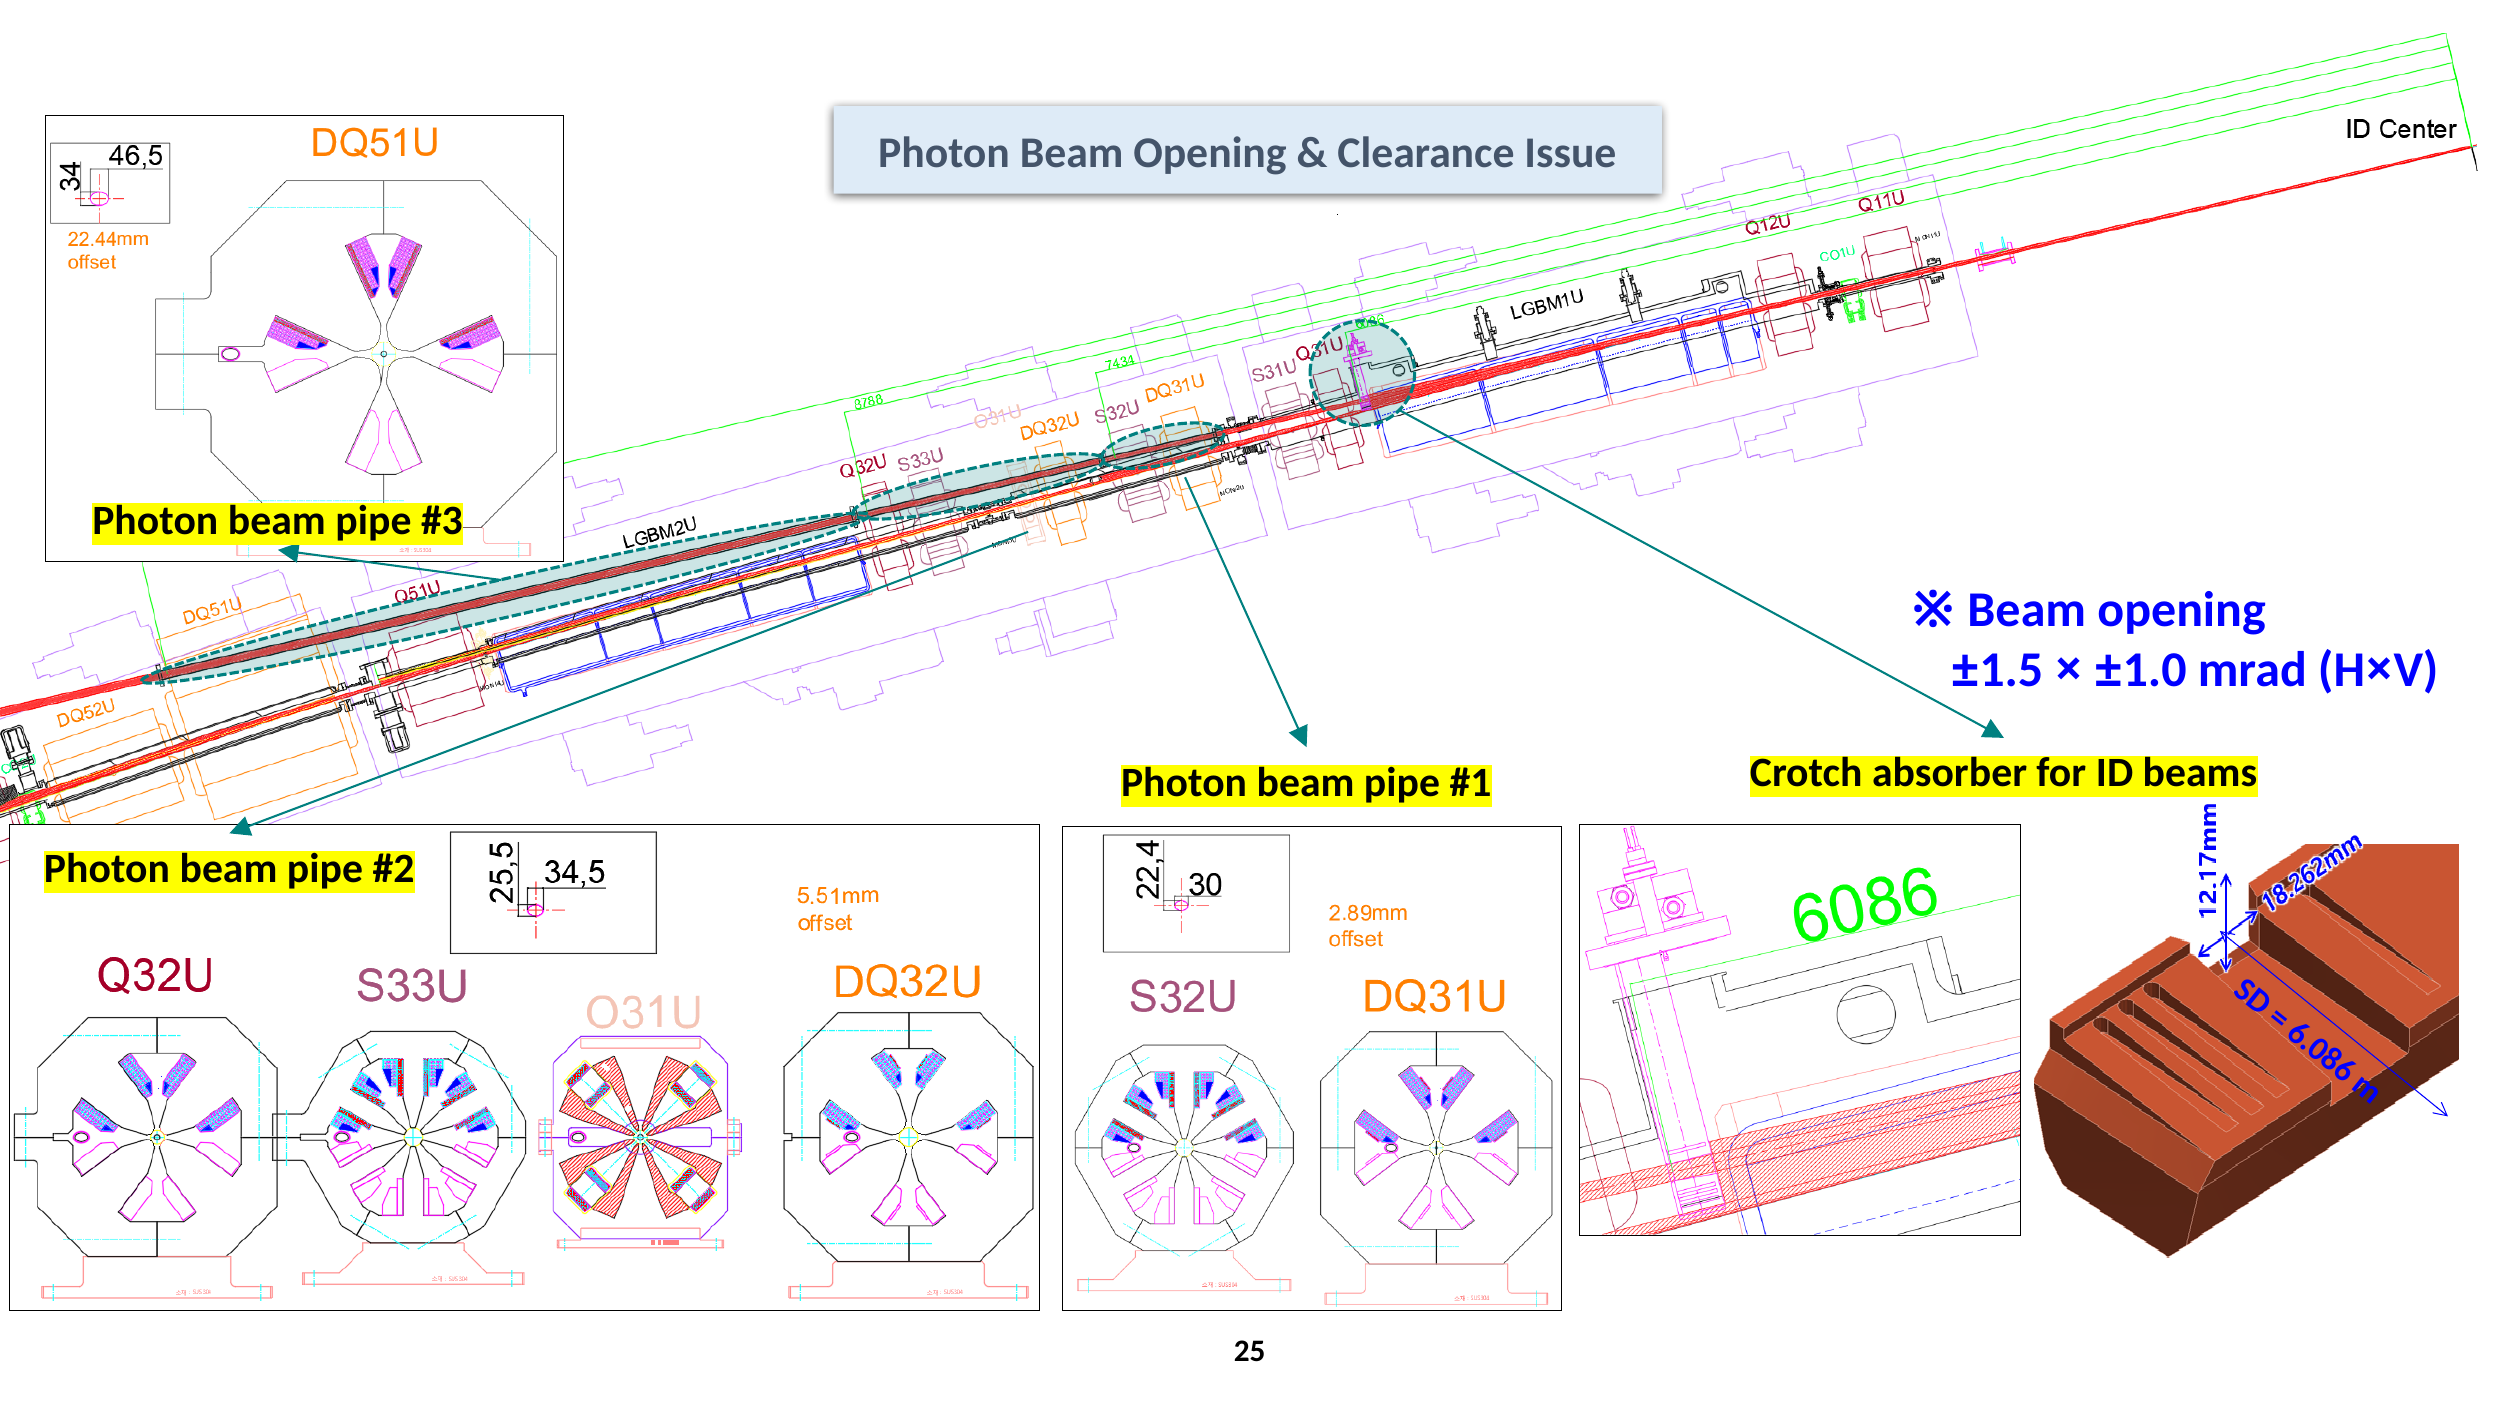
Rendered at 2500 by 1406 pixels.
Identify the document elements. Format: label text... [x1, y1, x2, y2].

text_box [1166, 464, 1307, 748]
slide_number 25 [968, 1311, 1531, 1387]
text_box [229, 505, 983, 834]
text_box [1399, 410, 2004, 738]
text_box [2034, 801, 2461, 1258]
picture [0, 33, 2500, 1311]
